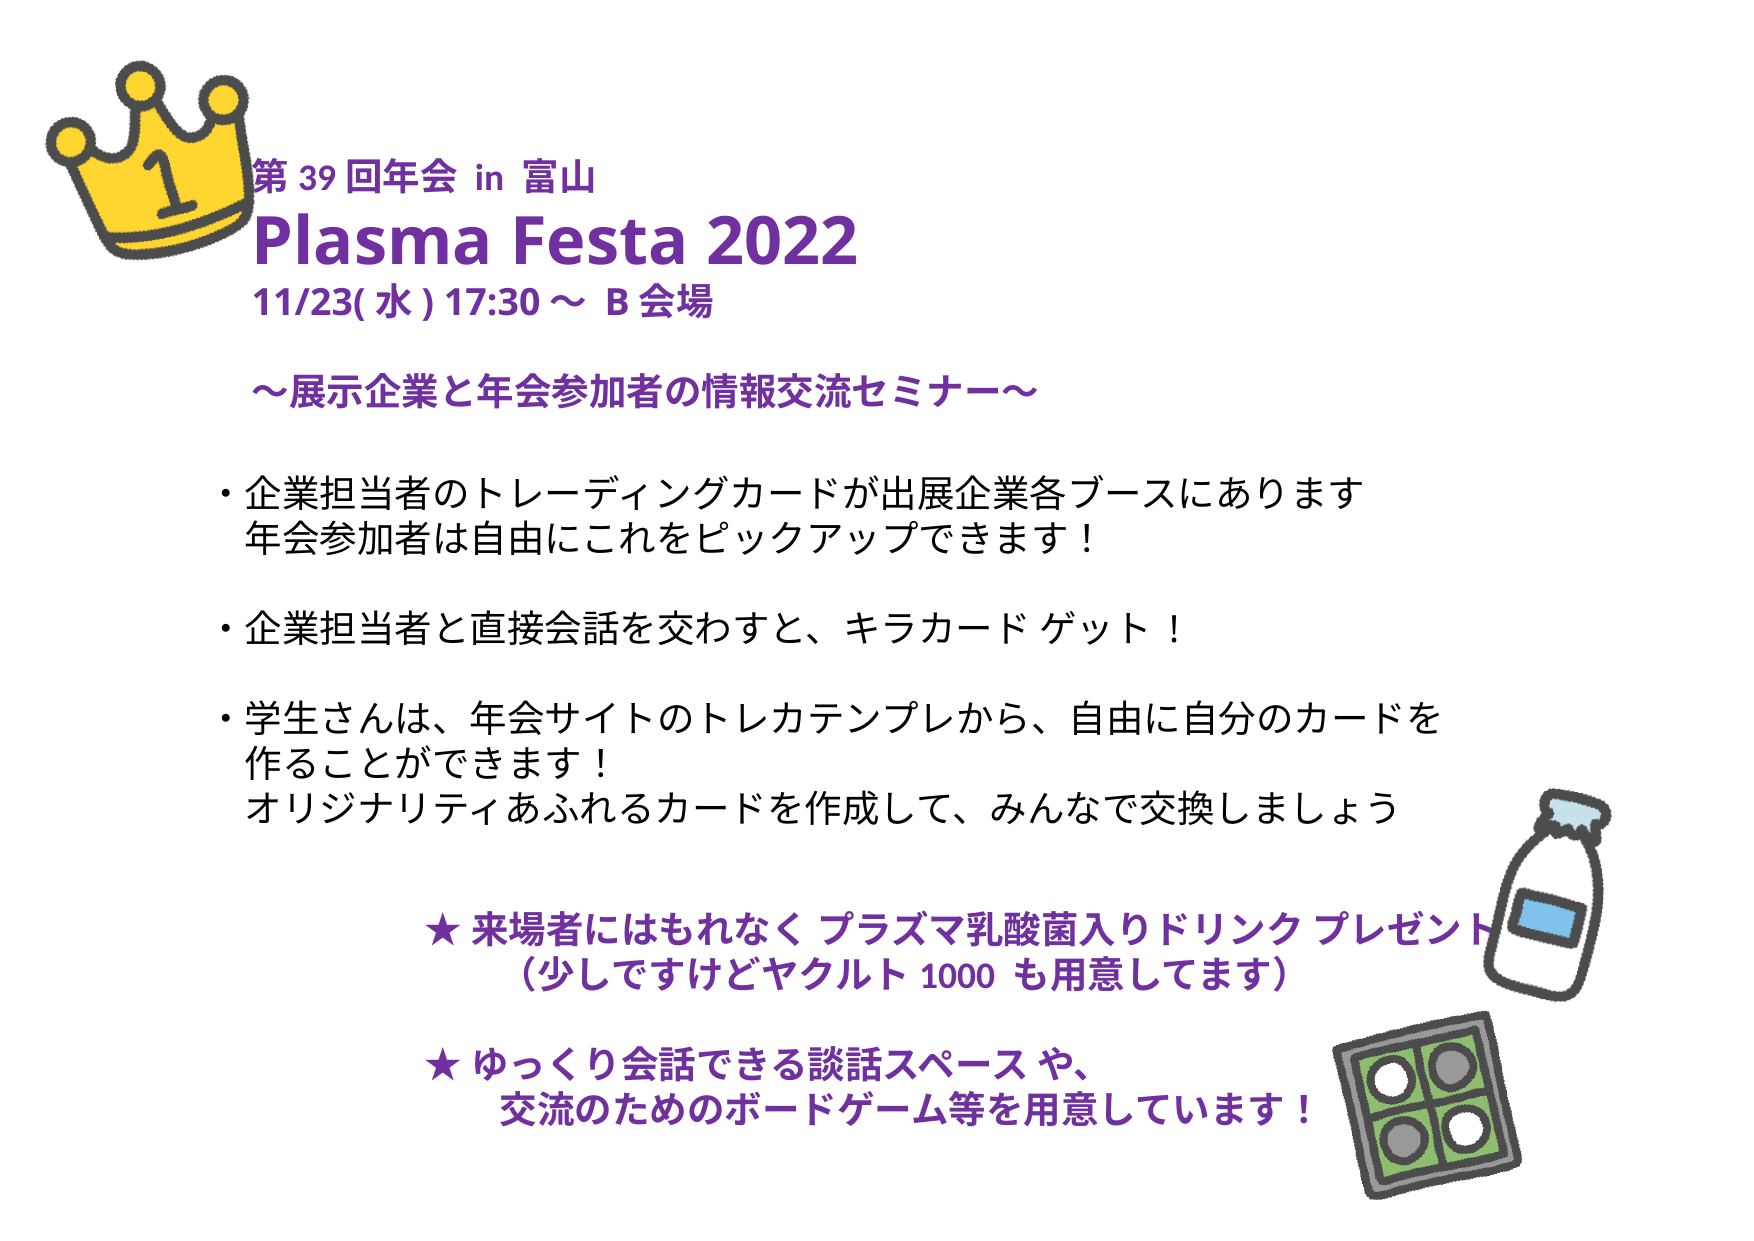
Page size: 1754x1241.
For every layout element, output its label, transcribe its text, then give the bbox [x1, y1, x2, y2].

picture [1428, 769, 1677, 1019]
text_box ・企業担当者のトレーディングカードが出展企業各ブースにあります 年会参加者は自由にこれをピックアップできます！ ・企業担当者と直接会話を交わすと、キラカード ゲット ! ・学生さんは、年会サイトのトレカテンプレから、自由に自分のカードを 作ることができます！ オリジナリティあふれるカードを作成して、みんなで交換しましょう [192, 463, 1621, 838]
picture [29, 29, 285, 285]
text_box 第39回年会 in 富山 Plasma Festa 2022 11/23(水) 17:30〜 B会場 〜展示企業と年会参加者の情報交流セミナー〜 [236, 146, 1054, 421]
picture [1328, 1006, 1526, 1204]
text_box ★来場者にはもれなく プラズマ乳酸菌入りドリンク プレゼント！ （少しですけどヤクルト1000 も用意してます） ★ゆっくり会話できる談話スペース や、 交流のためのボードゲーム等を用意しています！ [409, 898, 1553, 1139]
